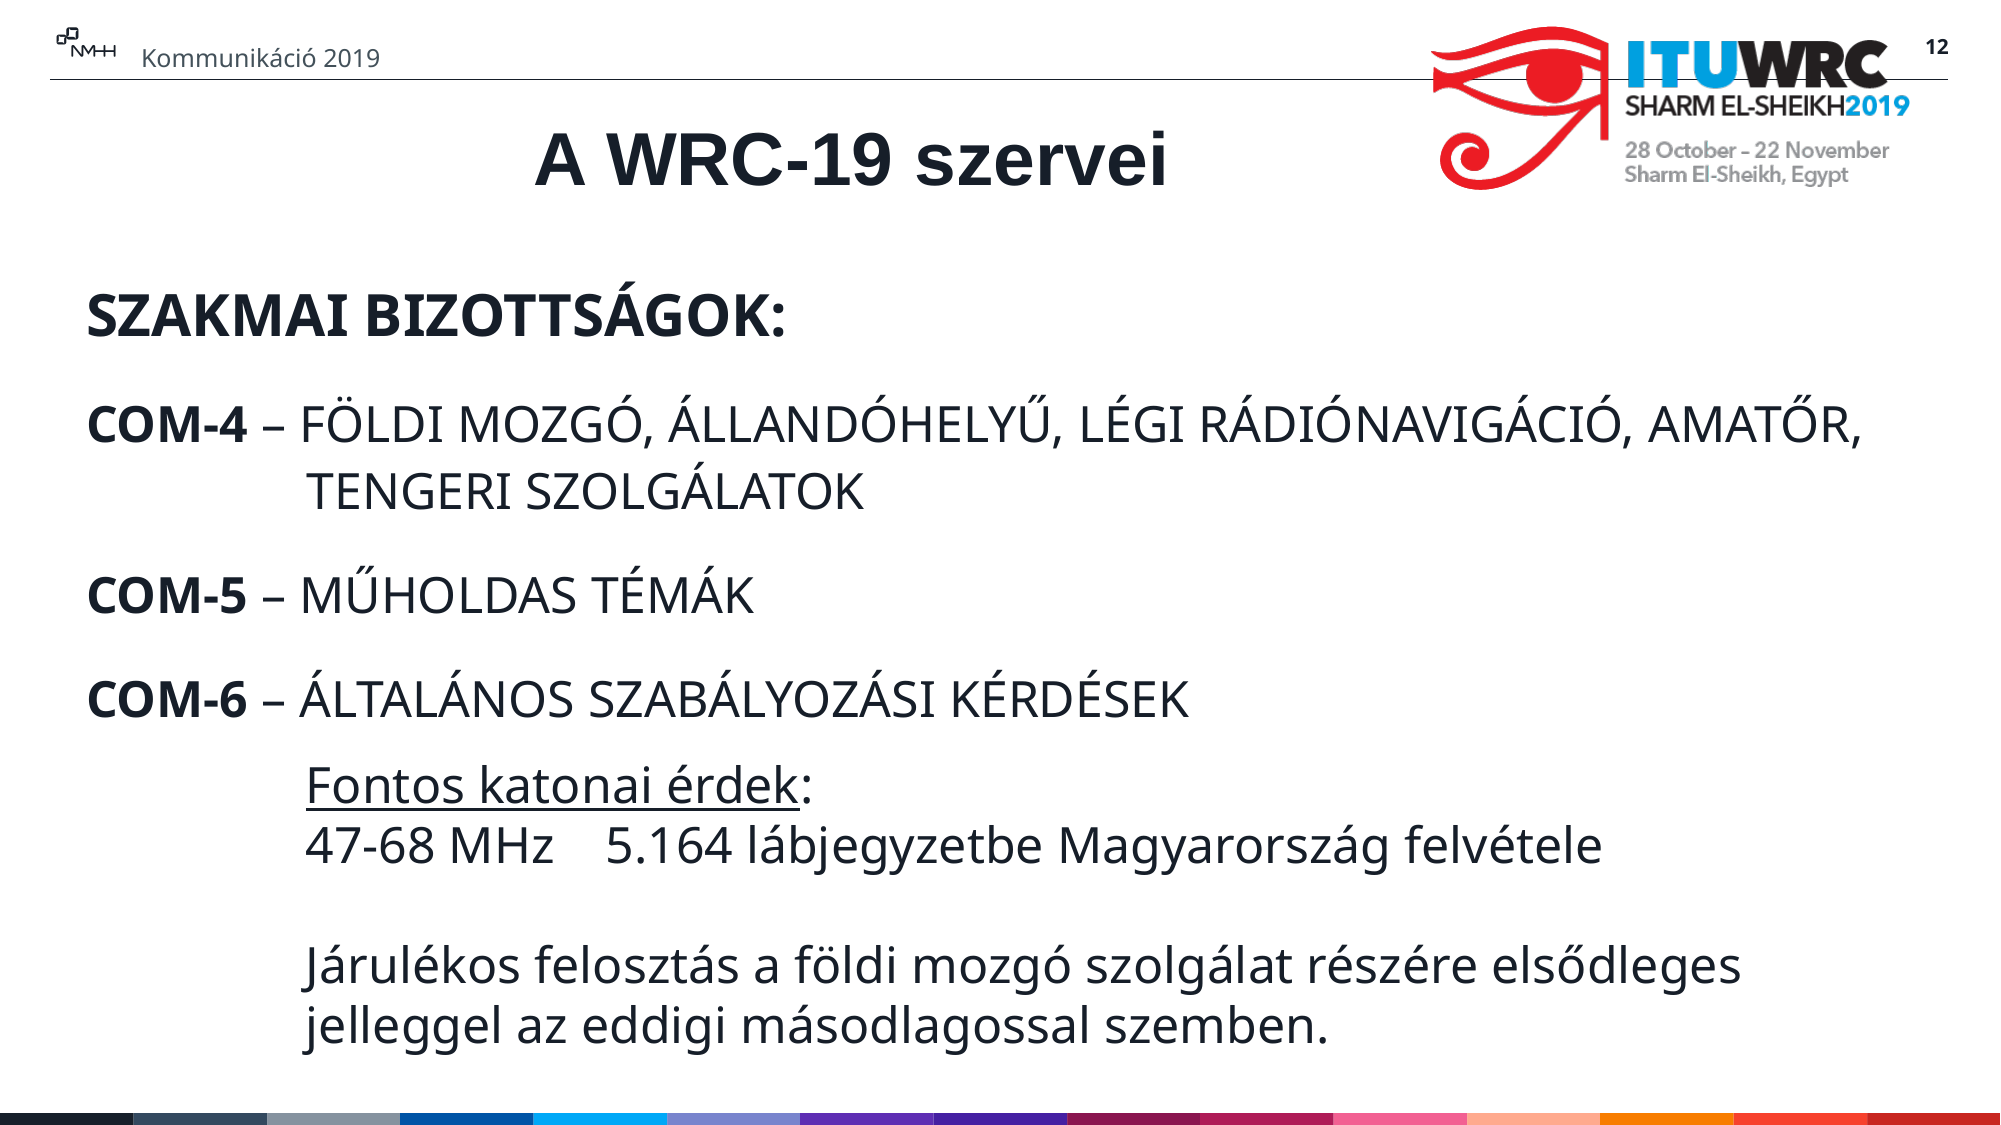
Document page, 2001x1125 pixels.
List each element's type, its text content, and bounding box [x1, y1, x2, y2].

slide_number 12 [1498, 17, 1949, 78]
text_box Kommunikáció 2019 [134, 10, 810, 71]
text_box A WRC-19 szervei [519, 102, 1205, 208]
picture [1431, 26, 1910, 190]
picture [668, 1113, 2000, 1125]
picture [0, 1113, 533, 1125]
text_box Fontos katonai érdek: 47-68 MHz 5.164 lábjegyzetbe Magyarország felvétele Járulékos felosztás a földi mozgó szolgálat részére elsődleges jelleggel az eddigi másodlagossal szemben. [291, 746, 1925, 1122]
picture [51, 17, 121, 67]
text_box SZAKMAI BIZOTTSÁGOK: COM-4 – FÖLDI MOZGÓ, ÁLLANDÓHELYŰ, LÉGI RÁDIÓNAVIGÁCIÓ, AMATŐR, TENGERI SZOLGÁLATOK COM-5 – MŰHOLDAS TÉMÁK COM-6 – ÁLTALÁNOS SZABÁLYOZÁSI KÉRDÉSEK [71, 274, 1940, 735]
